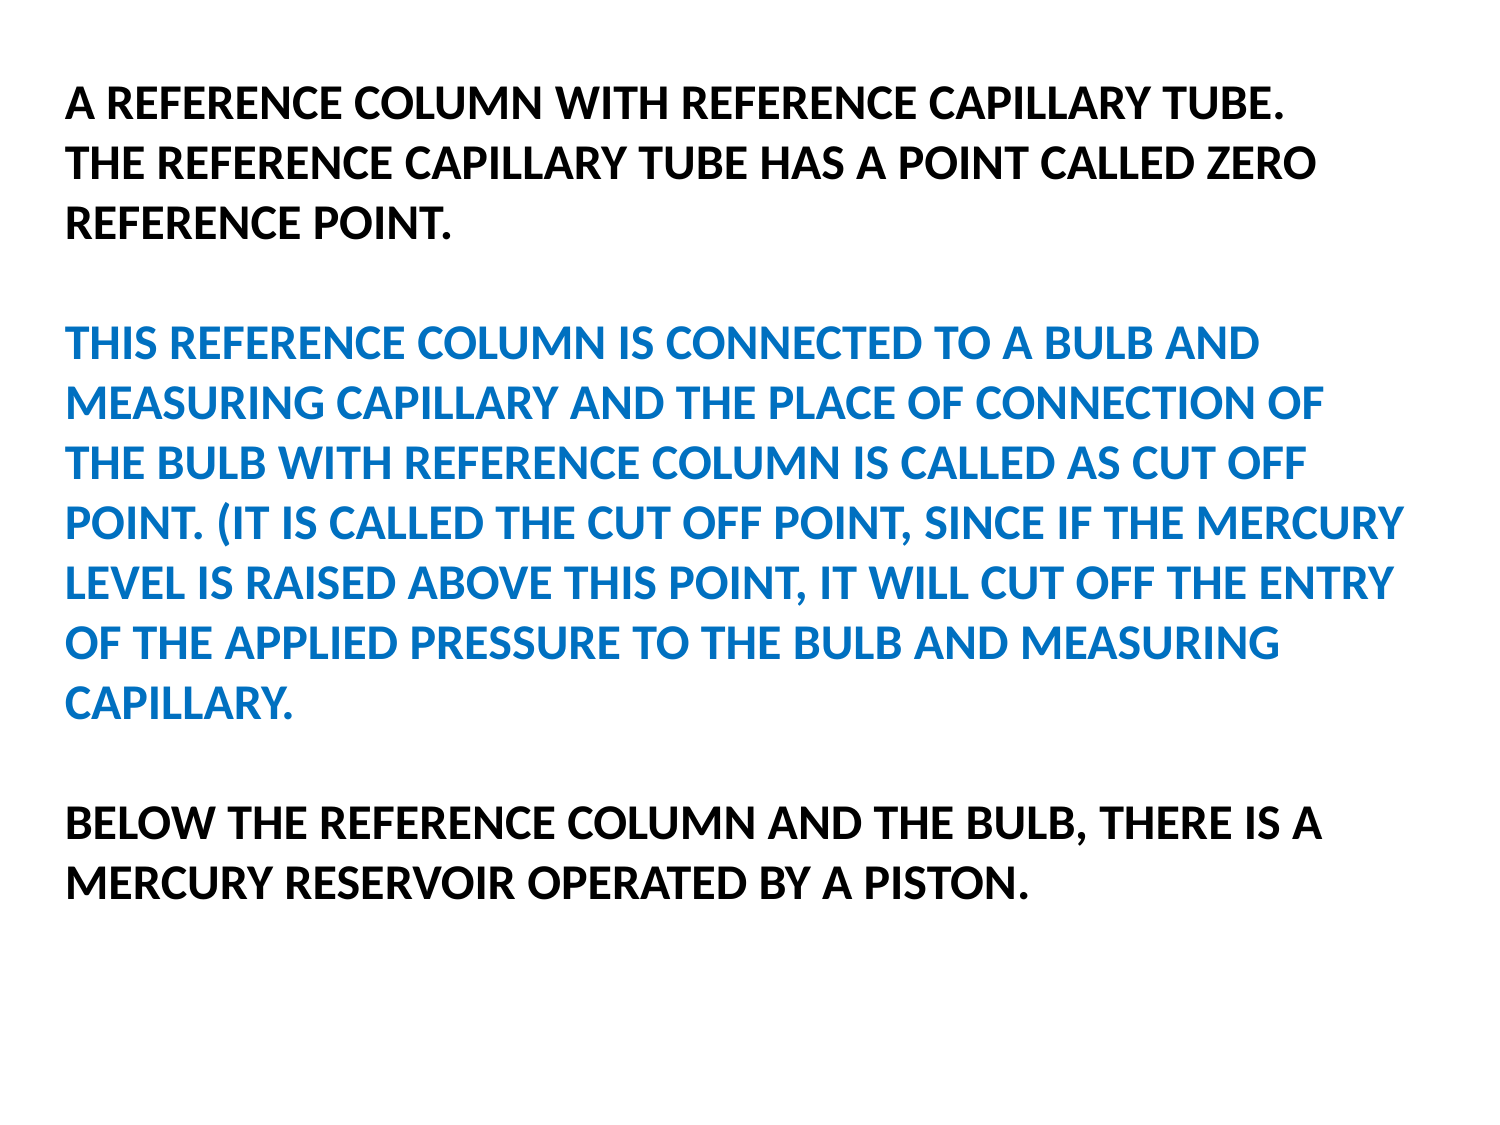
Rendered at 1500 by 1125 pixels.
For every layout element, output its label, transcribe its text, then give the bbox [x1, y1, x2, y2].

text_box A REFERENCE COLUMN WITH REFERENCE CAPILLARY TUBE. THE REFERENCE CAPILLARY TUBE HAS A POINT CALLED ZERO REFERENCE POINT. THIS REFERENCE COLUMN IS CONNECTED TO A BULB AND MEASURING CAPILLARY AND THE PLACE OF CONNECTION OF THE BULB WITH REFERENCE COLUMN IS CALLED AS CUT OFF POINT. (IT IS CALLED THE CUT OFF POINT, SINCE IF THE MERCURY LEVEL IS RAISED ABOVE THIS POINT, IT WILL CUT OFF THE ENTRY OF THE APPLIED PRESSURE TO THE BULB AND MEASURING CAPILLARY. BELOW THE REFERENCE COLUMN AND THE BULB, THERE IS A MERCURY RESERVOIR OPERATED BY A PISTON. [50, 62, 1425, 963]
